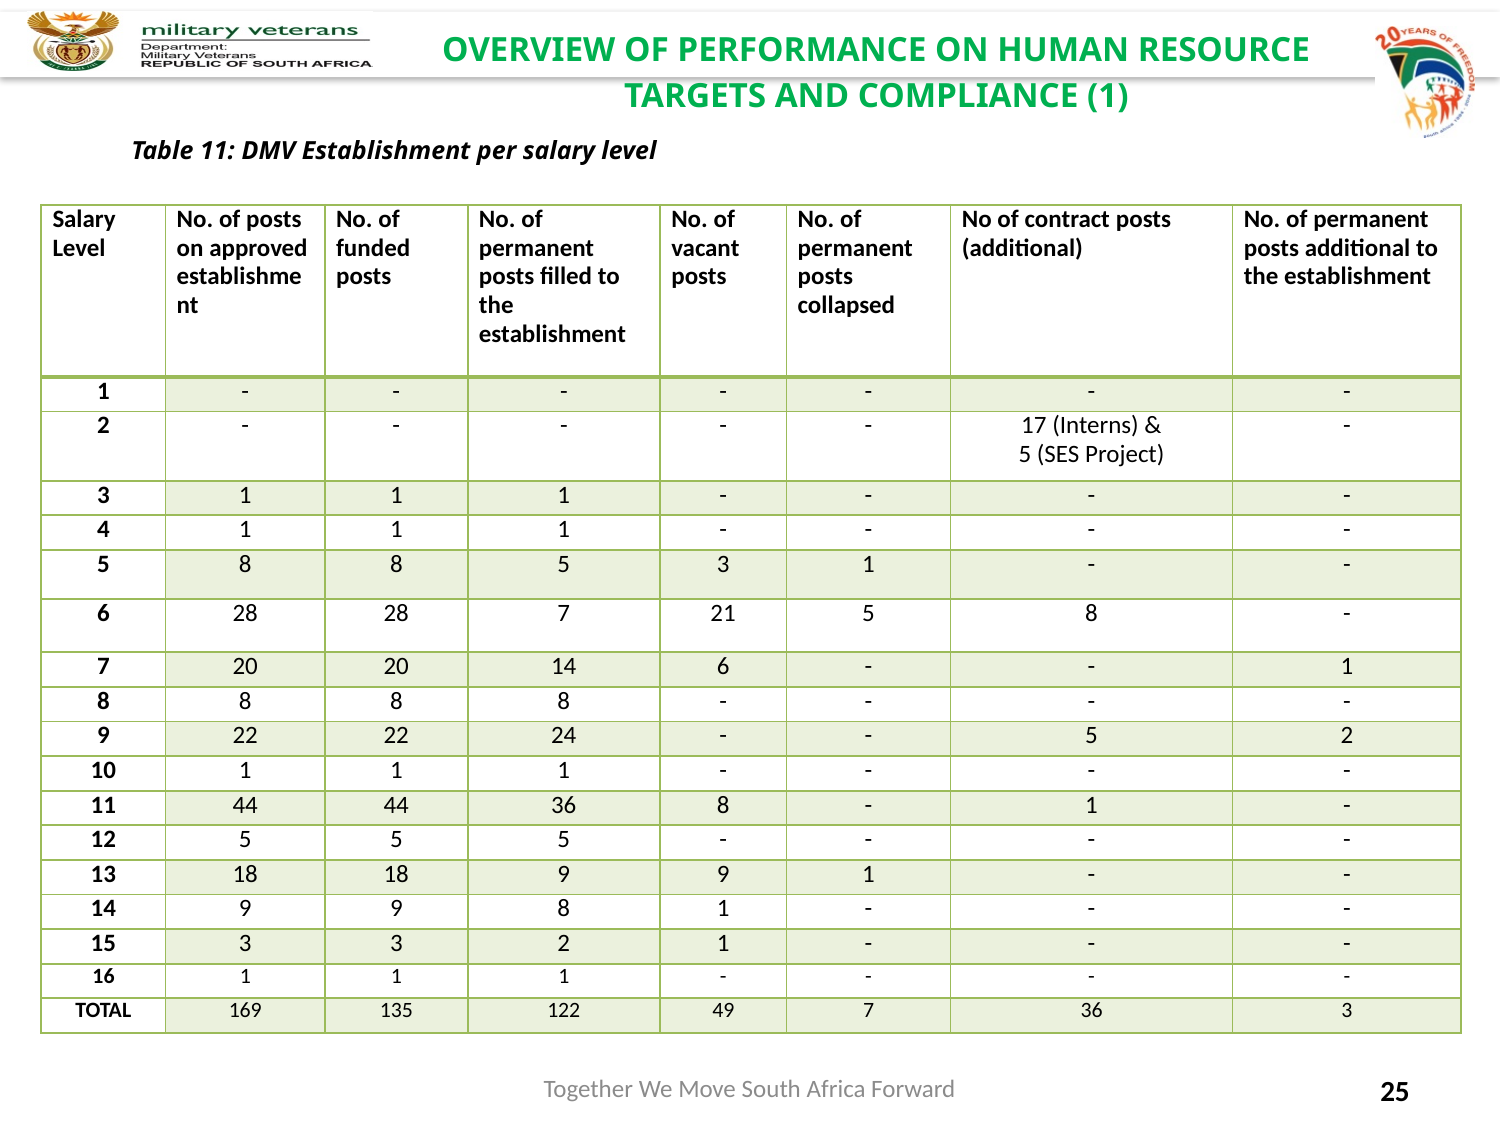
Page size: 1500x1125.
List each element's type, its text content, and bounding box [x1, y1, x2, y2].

table_cell 1 [166, 482, 324, 514]
table_cell 14 [469, 653, 659, 686]
table_cell 5 [166, 826, 324, 859]
table_header Salary Level [42, 206, 165, 375]
table_cell 1 [787, 551, 950, 598]
table_cell - [787, 722, 950, 755]
table_cell 6 [661, 653, 786, 686]
table_cell 15 [42, 930, 165, 963]
table_cell 2 [42, 412, 165, 480]
table_cell - [787, 965, 950, 997]
table_cell - [787, 895, 950, 928]
picture [1375, 26, 1475, 139]
table_cell - [787, 930, 950, 963]
table_cell - [1233, 551, 1460, 598]
table_cell 9 [661, 861, 786, 894]
table_cell - [661, 482, 786, 514]
table_cell 3 [42, 482, 165, 514]
table_cell 8 [661, 792, 786, 824]
table_cell 44 [326, 792, 467, 824]
table_cell - [661, 722, 786, 755]
table_cell 22 [326, 722, 467, 755]
table_cell 36 [951, 999, 1232, 1032]
table_cell - [787, 412, 950, 480]
table_cell 11 [42, 792, 165, 824]
table_cell 9 [326, 895, 467, 928]
table_cell - [326, 379, 467, 411]
table_cell 8 [951, 600, 1232, 651]
table_cell TOTAL [42, 999, 165, 1032]
table_cell - [661, 826, 786, 859]
table_cell - [661, 516, 786, 549]
table_cell 20 [326, 653, 467, 686]
table_cell - [1233, 482, 1460, 514]
table_cell 16 [42, 965, 165, 997]
table_cell 3 [1233, 999, 1460, 1032]
table_cell - [661, 412, 786, 480]
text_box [0, 11, 1500, 78]
text_box OVERVIEW OF PERFORMANCE ON HUMAN RESOURCE TARGETS AND COMPLIANCE (1) [391, 85, 1362, 122]
table_header No. of funded posts [326, 206, 467, 375]
table_cell - [951, 757, 1232, 790]
table_cell - [1233, 600, 1460, 651]
table_cell 3 [661, 551, 786, 598]
table_cell - [787, 516, 950, 549]
table_cell - [787, 379, 950, 411]
table_cell 5 [42, 551, 165, 598]
table_cell 21 [661, 600, 786, 651]
table_cell - [661, 757, 786, 790]
table_cell 5 [787, 600, 950, 651]
table_header No. of posts on approved establishment [166, 206, 324, 375]
table_cell 9 [469, 861, 659, 894]
table_cell 1 [951, 792, 1232, 824]
table_cell 49 [661, 999, 786, 1032]
table_cell 22 [166, 722, 324, 755]
table_cell - [787, 792, 950, 824]
table_cell - [951, 516, 1232, 549]
table_cell - [1233, 861, 1460, 894]
table_cell - [951, 379, 1232, 411]
table_cell - [166, 412, 324, 480]
table_cell - [661, 965, 786, 997]
table_cell 2 [1233, 722, 1460, 755]
table_cell 9 [166, 895, 324, 928]
table_cell 169 [166, 999, 324, 1032]
table_cell - [1233, 895, 1460, 928]
table_cell 28 [326, 600, 467, 651]
table_cell 5 [469, 826, 659, 859]
table_cell 122 [469, 999, 659, 1032]
table_cell - [166, 379, 324, 411]
table_cell 1 [787, 861, 950, 894]
table_cell 24 [469, 722, 659, 755]
table_cell - [326, 412, 467, 480]
table_cell - [787, 826, 950, 859]
table_cell 8 [469, 895, 659, 928]
table_cell - [787, 653, 950, 686]
table_cell 1 [469, 757, 659, 790]
table_cell - [951, 965, 1232, 997]
table_cell 5 [469, 551, 659, 598]
table_cell - [469, 412, 659, 480]
table_cell 1 [326, 757, 467, 790]
table_cell 8 [469, 688, 659, 721]
table_cell - [787, 688, 950, 721]
table_cell 6 [42, 600, 165, 651]
table_cell - [1233, 516, 1460, 549]
table_cell 1 [661, 930, 786, 963]
table_cell - [1233, 379, 1460, 411]
table_cell 44 [166, 792, 324, 824]
table_header No of contract posts (additional) [951, 206, 1232, 375]
table_cell 10 [42, 757, 165, 790]
table_cell 4 [42, 516, 165, 549]
table_cell - [661, 688, 786, 721]
table_cell 1 [326, 965, 467, 997]
table_cell 8 [326, 551, 467, 598]
table_cell - [1233, 688, 1460, 721]
table_cell 9 [42, 722, 165, 755]
table_cell 1 [166, 965, 324, 997]
table_cell - [951, 482, 1232, 514]
table_cell - [787, 482, 950, 514]
table_cell - [951, 930, 1232, 963]
table_header No. of permanent posts filled to the establishment [469, 206, 659, 375]
table_cell 7 [469, 600, 659, 651]
table_cell 3 [166, 930, 324, 963]
table_cell - [951, 688, 1232, 721]
table_cell 18 [326, 861, 467, 894]
table_cell 7 [42, 653, 165, 686]
footer Together We Move South Africa Forward [512, 1042, 988, 1103]
table_cell 1 [326, 516, 467, 549]
table_cell - [1233, 757, 1460, 790]
table_cell 8 [166, 688, 324, 721]
table_cell 13 [42, 861, 165, 894]
table_cell 135 [326, 999, 467, 1032]
table_cell - [469, 379, 659, 411]
table_cell 17 (Interns) & 5 (SES Project) [951, 412, 1232, 480]
slide_number 25 [1074, 1042, 1425, 1103]
table_header No. of vacant posts [661, 206, 786, 375]
table_cell 1 [1233, 653, 1460, 686]
table_cell - [1233, 930, 1460, 963]
table_cell - [1233, 826, 1460, 859]
table_header No. of permanent posts collapsed [787, 206, 950, 375]
table_cell 14 [42, 895, 165, 928]
table_cell 1 [469, 482, 659, 514]
table_cell - [661, 379, 786, 411]
table_cell 1 [326, 482, 467, 514]
table_cell 5 [326, 826, 467, 859]
table_cell 1 [661, 895, 786, 928]
table_cell 36 [469, 792, 659, 824]
table_cell 3 [326, 930, 467, 963]
table_cell - [951, 551, 1232, 598]
table_cell 8 [42, 688, 165, 721]
table_cell - [951, 895, 1232, 928]
table_cell 1 [469, 516, 659, 549]
table_cell - [787, 757, 950, 790]
table_header No. of permanent posts additional to the establishment [1233, 206, 1460, 375]
table_cell 2 [469, 930, 659, 963]
table_cell 8 [326, 688, 467, 721]
table_cell - [1233, 965, 1460, 997]
text_box Table 11: DMV Establishment per salary level [116, 126, 1360, 172]
table_cell 12 [42, 826, 165, 859]
table_cell - [1233, 792, 1460, 824]
table_cell 1 [469, 965, 659, 997]
table_cell 7 [787, 999, 950, 1032]
table_cell 28 [166, 600, 324, 651]
table_cell 1 [166, 516, 324, 549]
table_cell - [951, 861, 1232, 894]
table_cell 20 [166, 653, 324, 686]
table_cell 5 [951, 722, 1232, 755]
table_cell - [1233, 412, 1460, 480]
table_cell 8 [166, 551, 324, 598]
table_cell - [951, 826, 1232, 859]
table_cell 18 [166, 861, 324, 894]
table_cell 1 [166, 757, 324, 790]
table_cell - [951, 653, 1232, 686]
table_cell 1 [42, 379, 165, 411]
